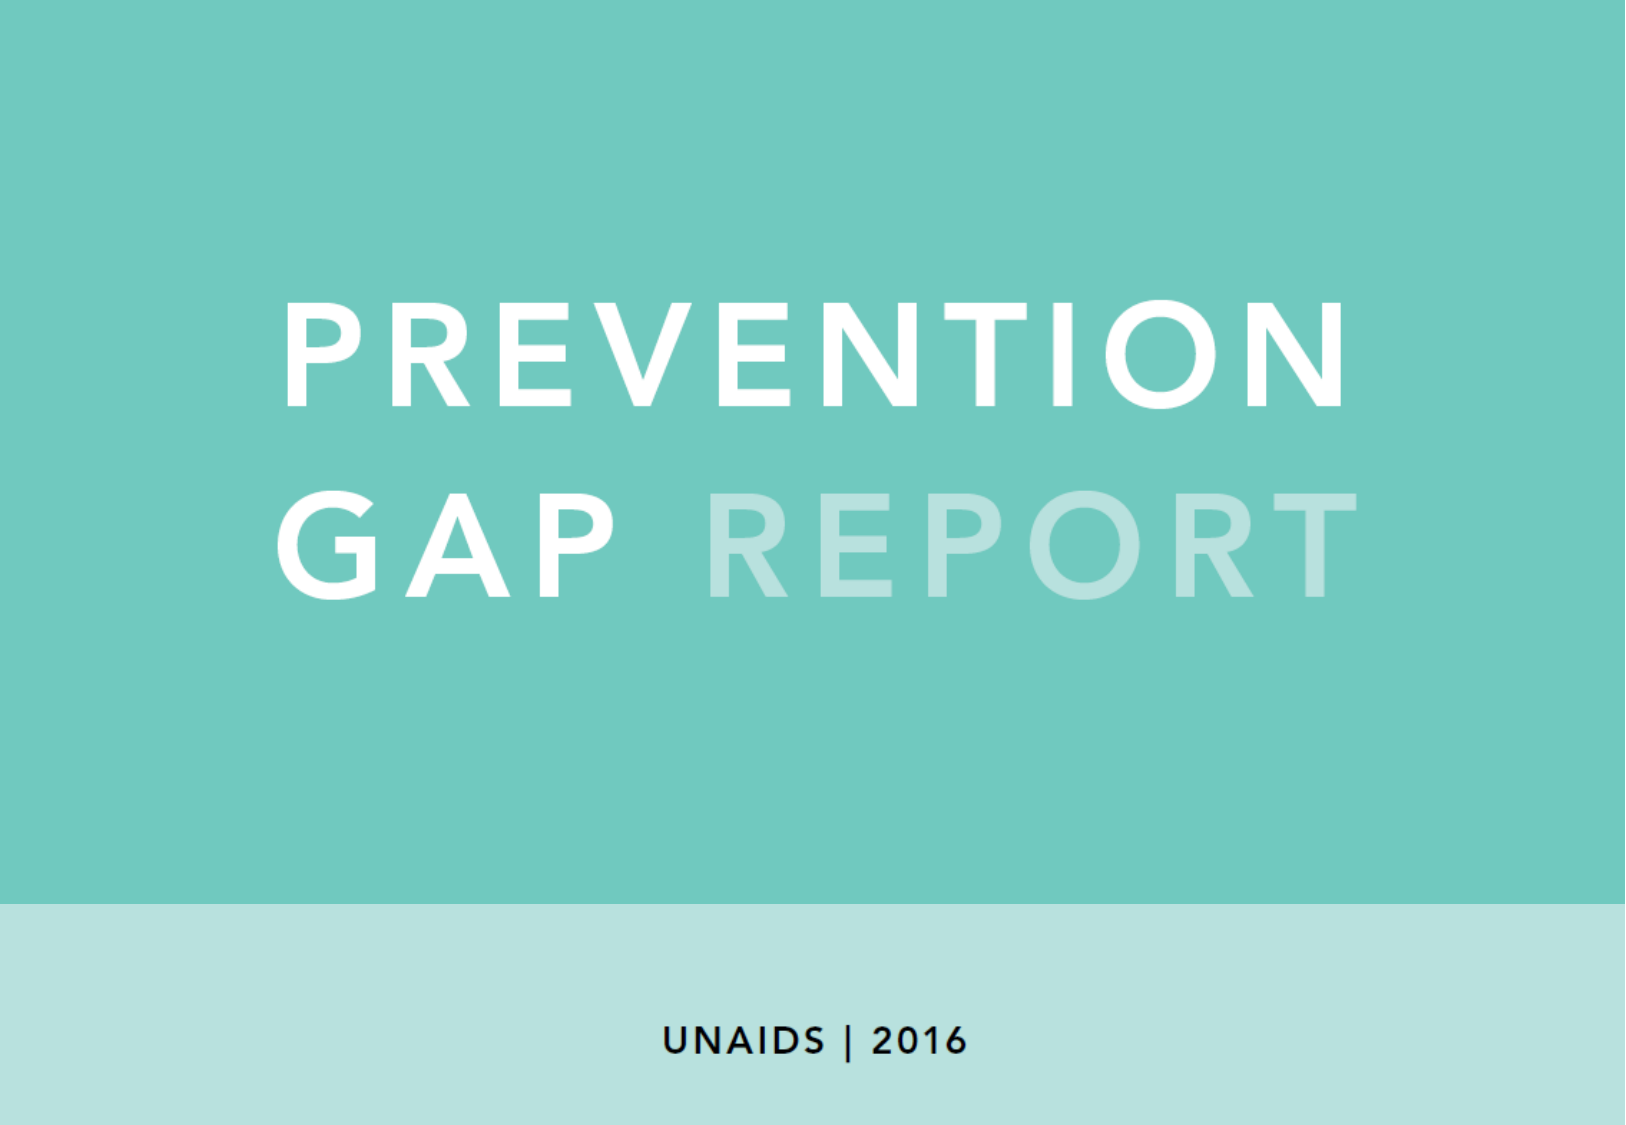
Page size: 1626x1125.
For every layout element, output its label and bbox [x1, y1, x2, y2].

text_box [0, 0, 1625, 1125]
